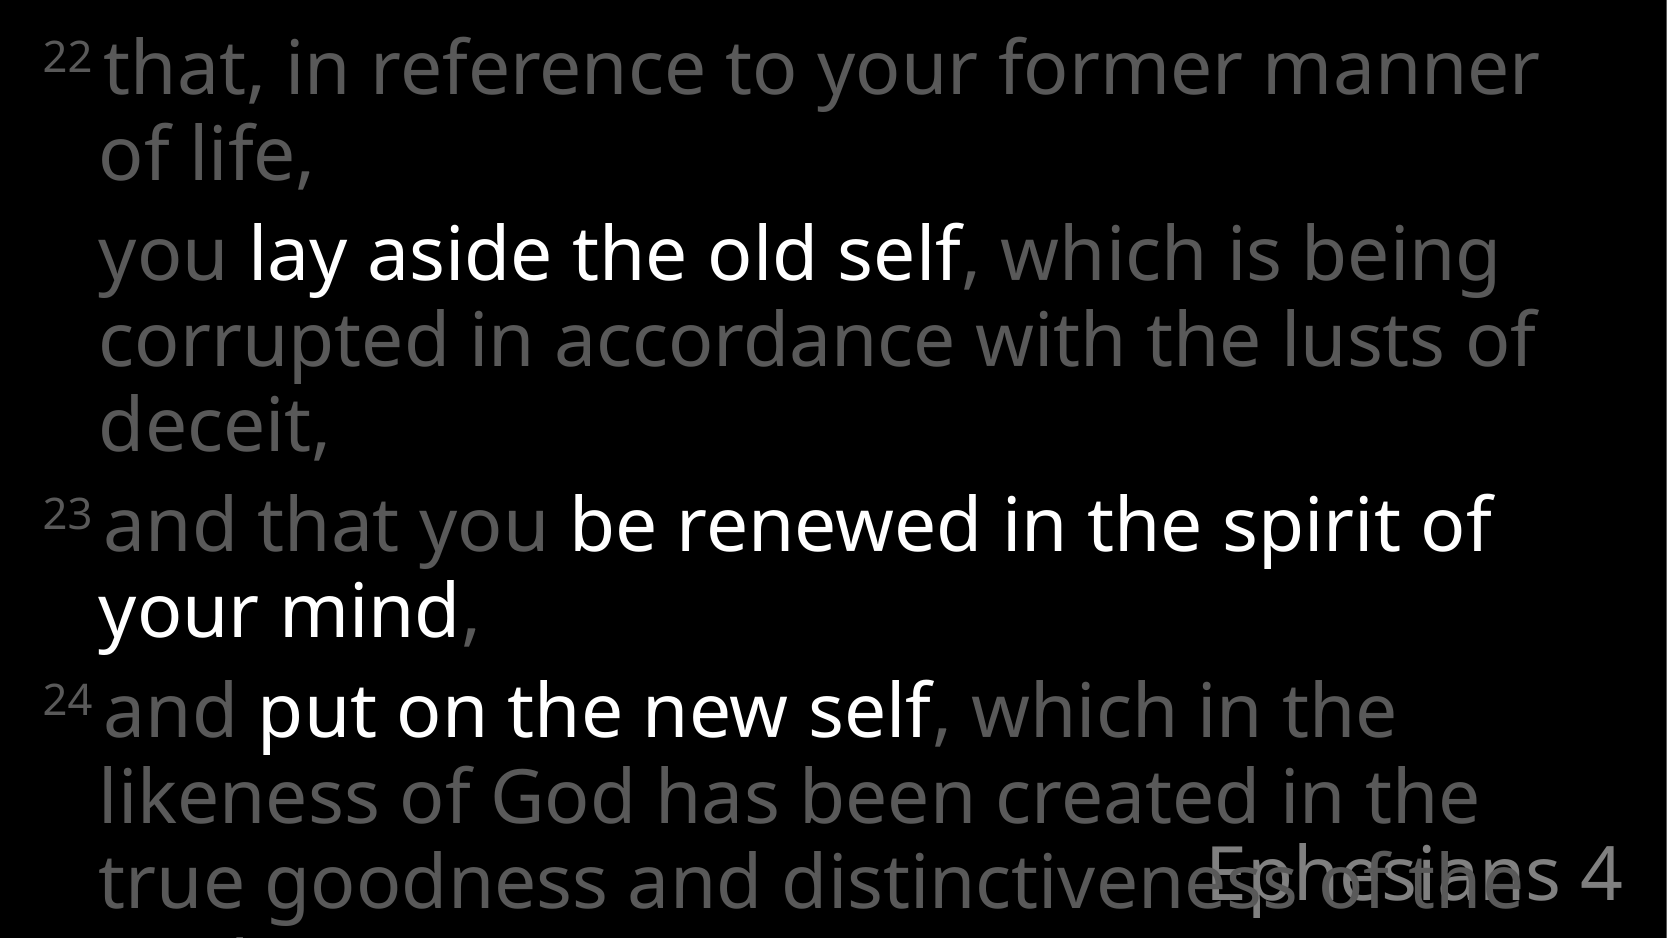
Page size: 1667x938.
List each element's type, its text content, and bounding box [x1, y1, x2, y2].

list 22 that, in reference to your former manner of life, you lay aside the old self, which is being corrupted in accordance with the lusts of deceit, 23 and that you be renewed in the spirit of your mind, 24 and put on the new self, which in the likeness of God has been created in the true goodness and distinctiveness of the truth. [27, 18, 1640, 813]
title Ephesians 4 [1058, 834, 1640, 923]
